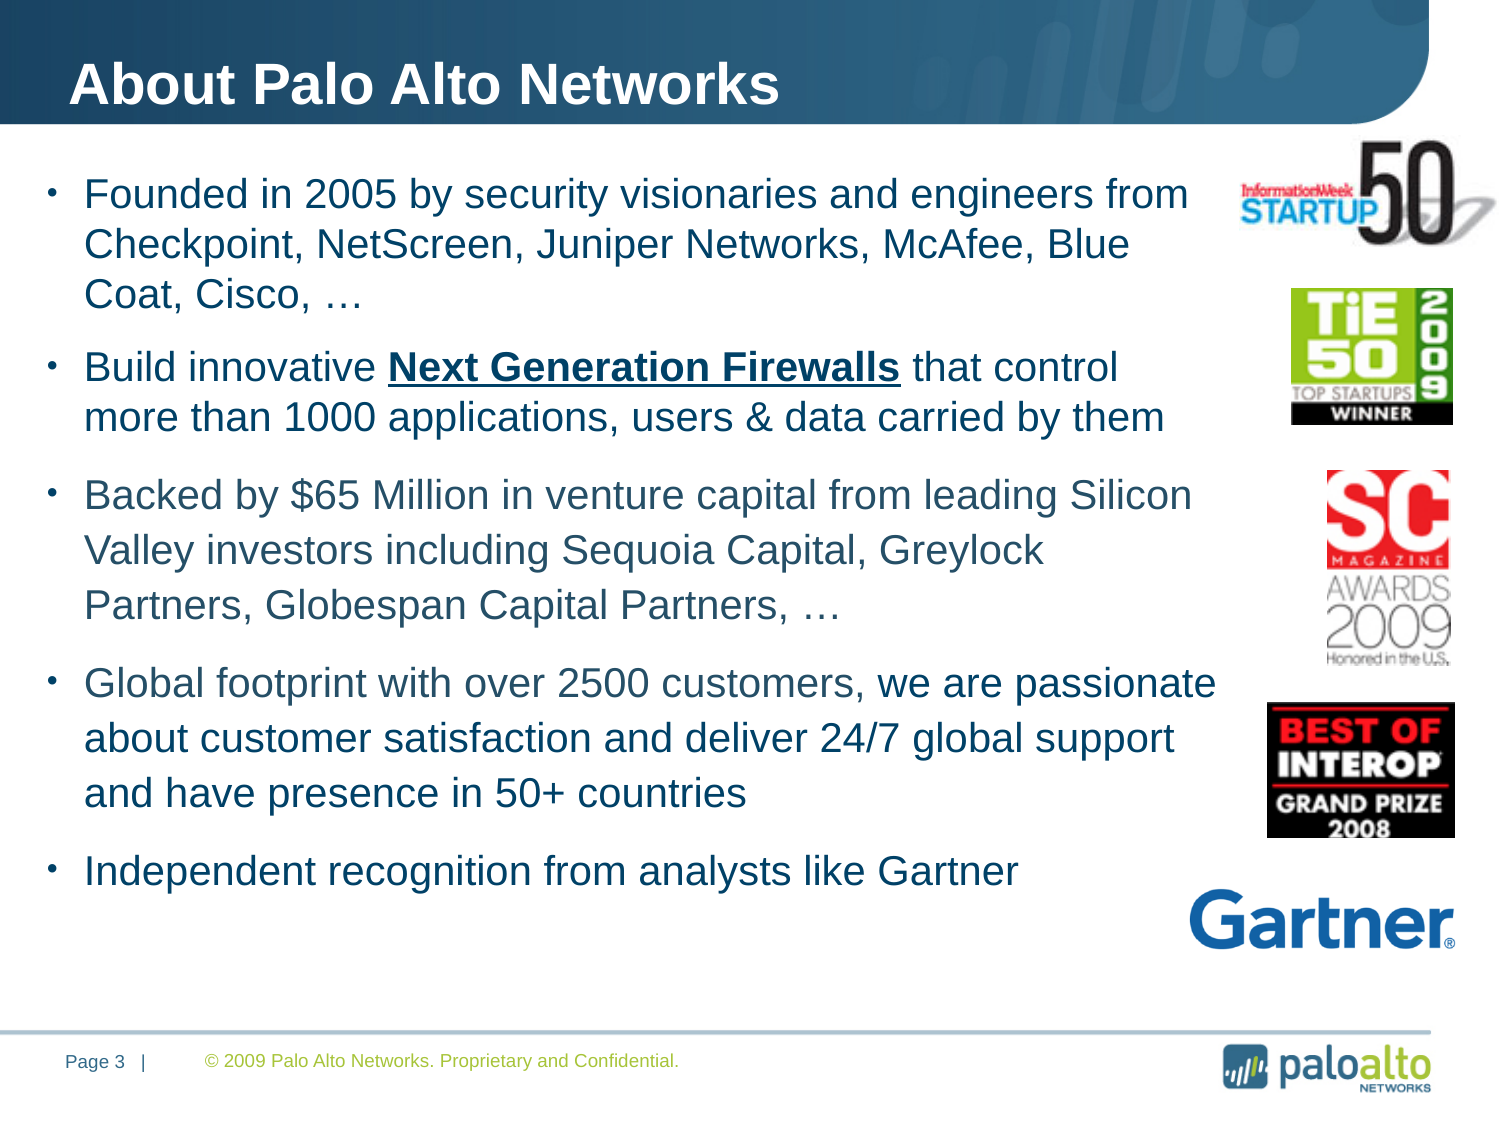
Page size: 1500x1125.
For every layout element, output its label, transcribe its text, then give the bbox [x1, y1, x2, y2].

slide_number Page 3 | [49, 1041, 190, 1118]
title About Palo Alto Networks [52, 24, 1428, 126]
footer © 2009 Palo Alto Networks. Proprietary and Confidential. [190, 1041, 1139, 1117]
picture [0, 0, 1500, 1125]
list Founded in 2005 by security visionaries and engineers from Checkpoint, NetScreen, Juniper Networks, McAfee, Blue Coat, Cisco, … Build innovative Next Generation Firewalls that control more than 1000 applications, users & data carried by them Backed by $65 Million in venture capital from leading Silicon Valley investors including Sequoia Capital, Greylock Partners, Globespan Capital Partners, … Global footprint with over 2500 customers, we are passionate about customer satisfaction and deliver 24/7 global support and have presence in 50+ countries Independent recognition from analysts like Gartner [30, 159, 1235, 1012]
